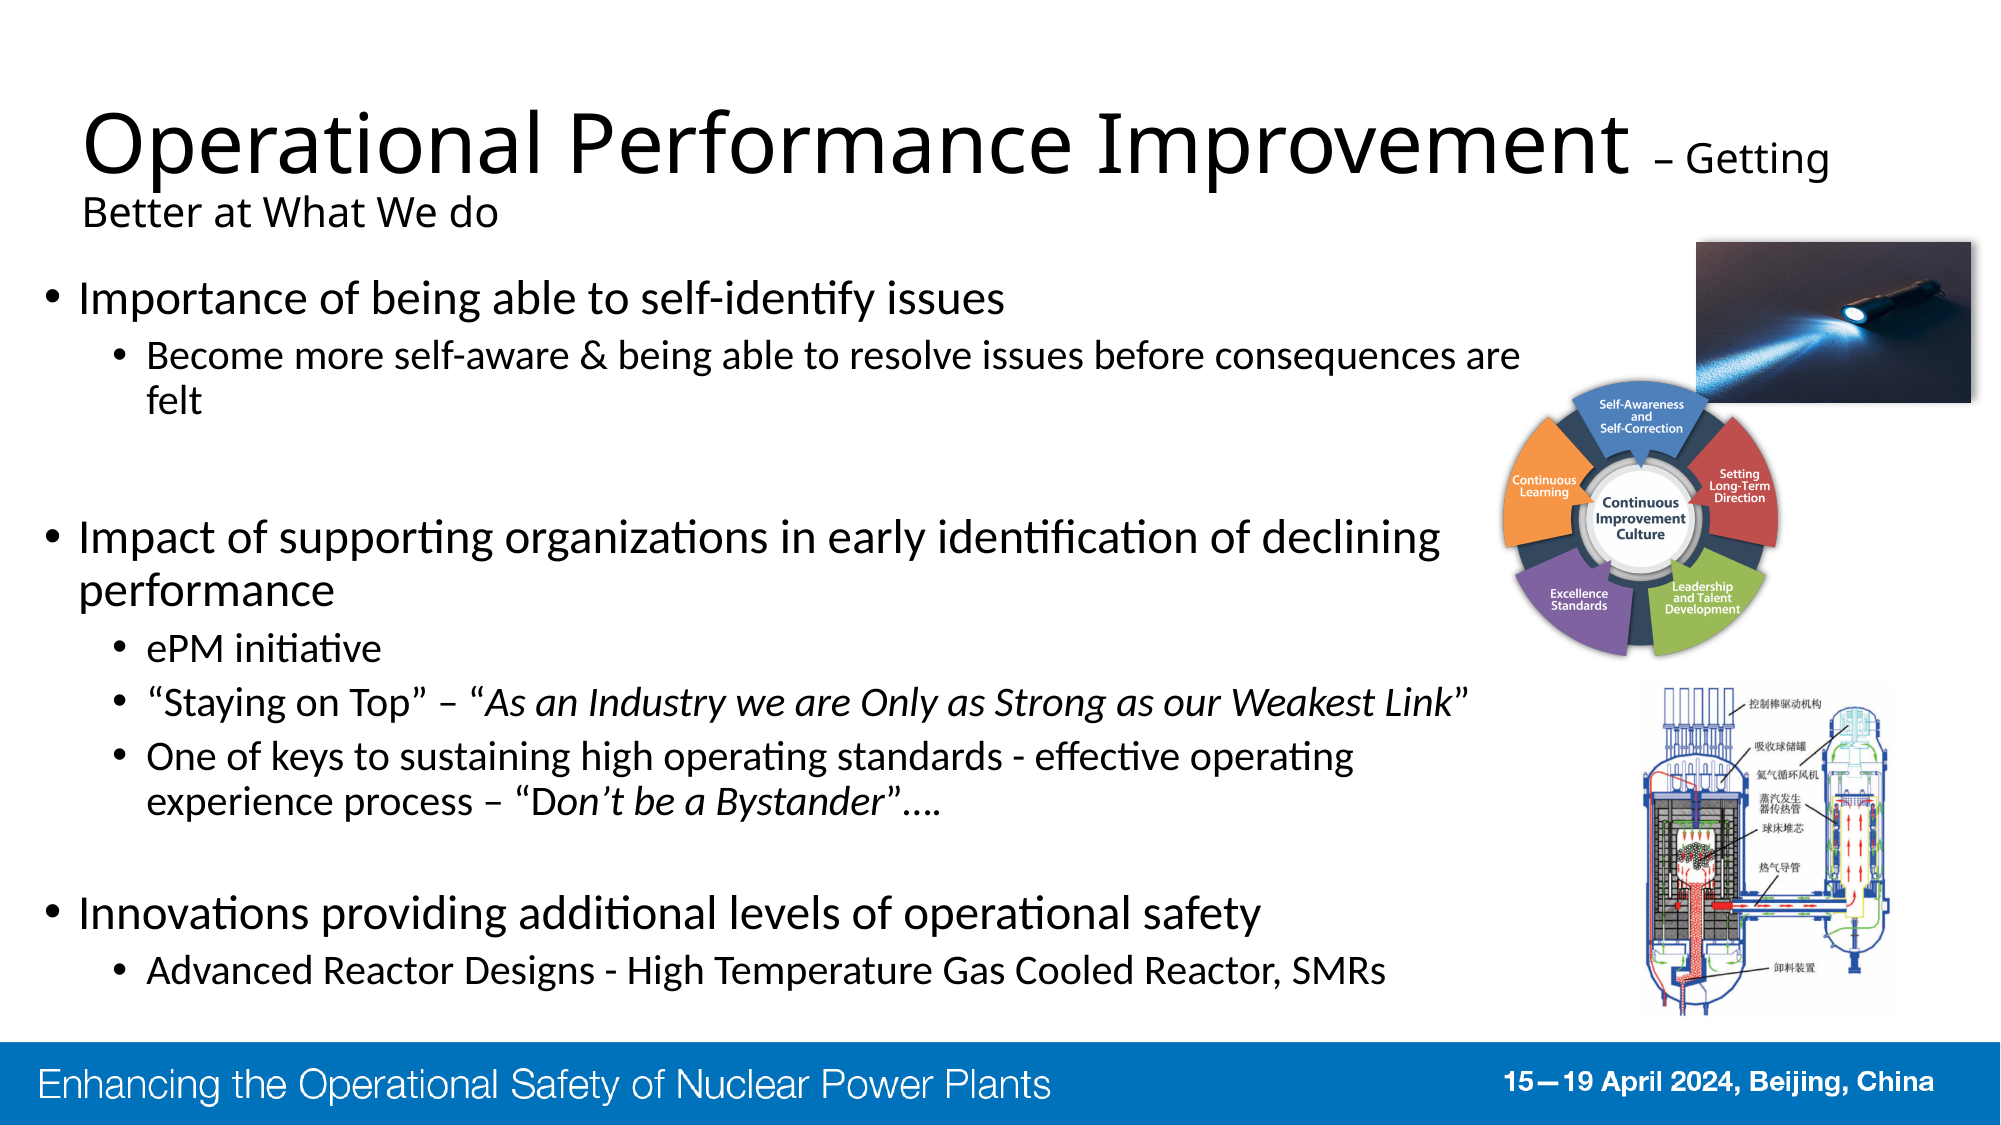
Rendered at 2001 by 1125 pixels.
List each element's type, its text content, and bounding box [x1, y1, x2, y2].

picture [0, 0, 2001, 1125]
list Importance of being able to self-identify issues Become more self-aware & being able to resolve issues before consequences are felt Impact of supporting organizations in early identification of declining performance ePM initiative “Staying on Top” – “As an Industry we are Only as Strong as our Weakest Link” One of keys to sustaining high operating standards - effective operating experience process – “Don’t be a Bystander”…. Innovations providing additional levels of operational safety Advanced Reactor Designs - High Temperature Gas Cooled Reactor, SMRs [29, 264, 1563, 1006]
title Operational Performance Improvement – Getting Better at What We do [66, 59, 1971, 278]
